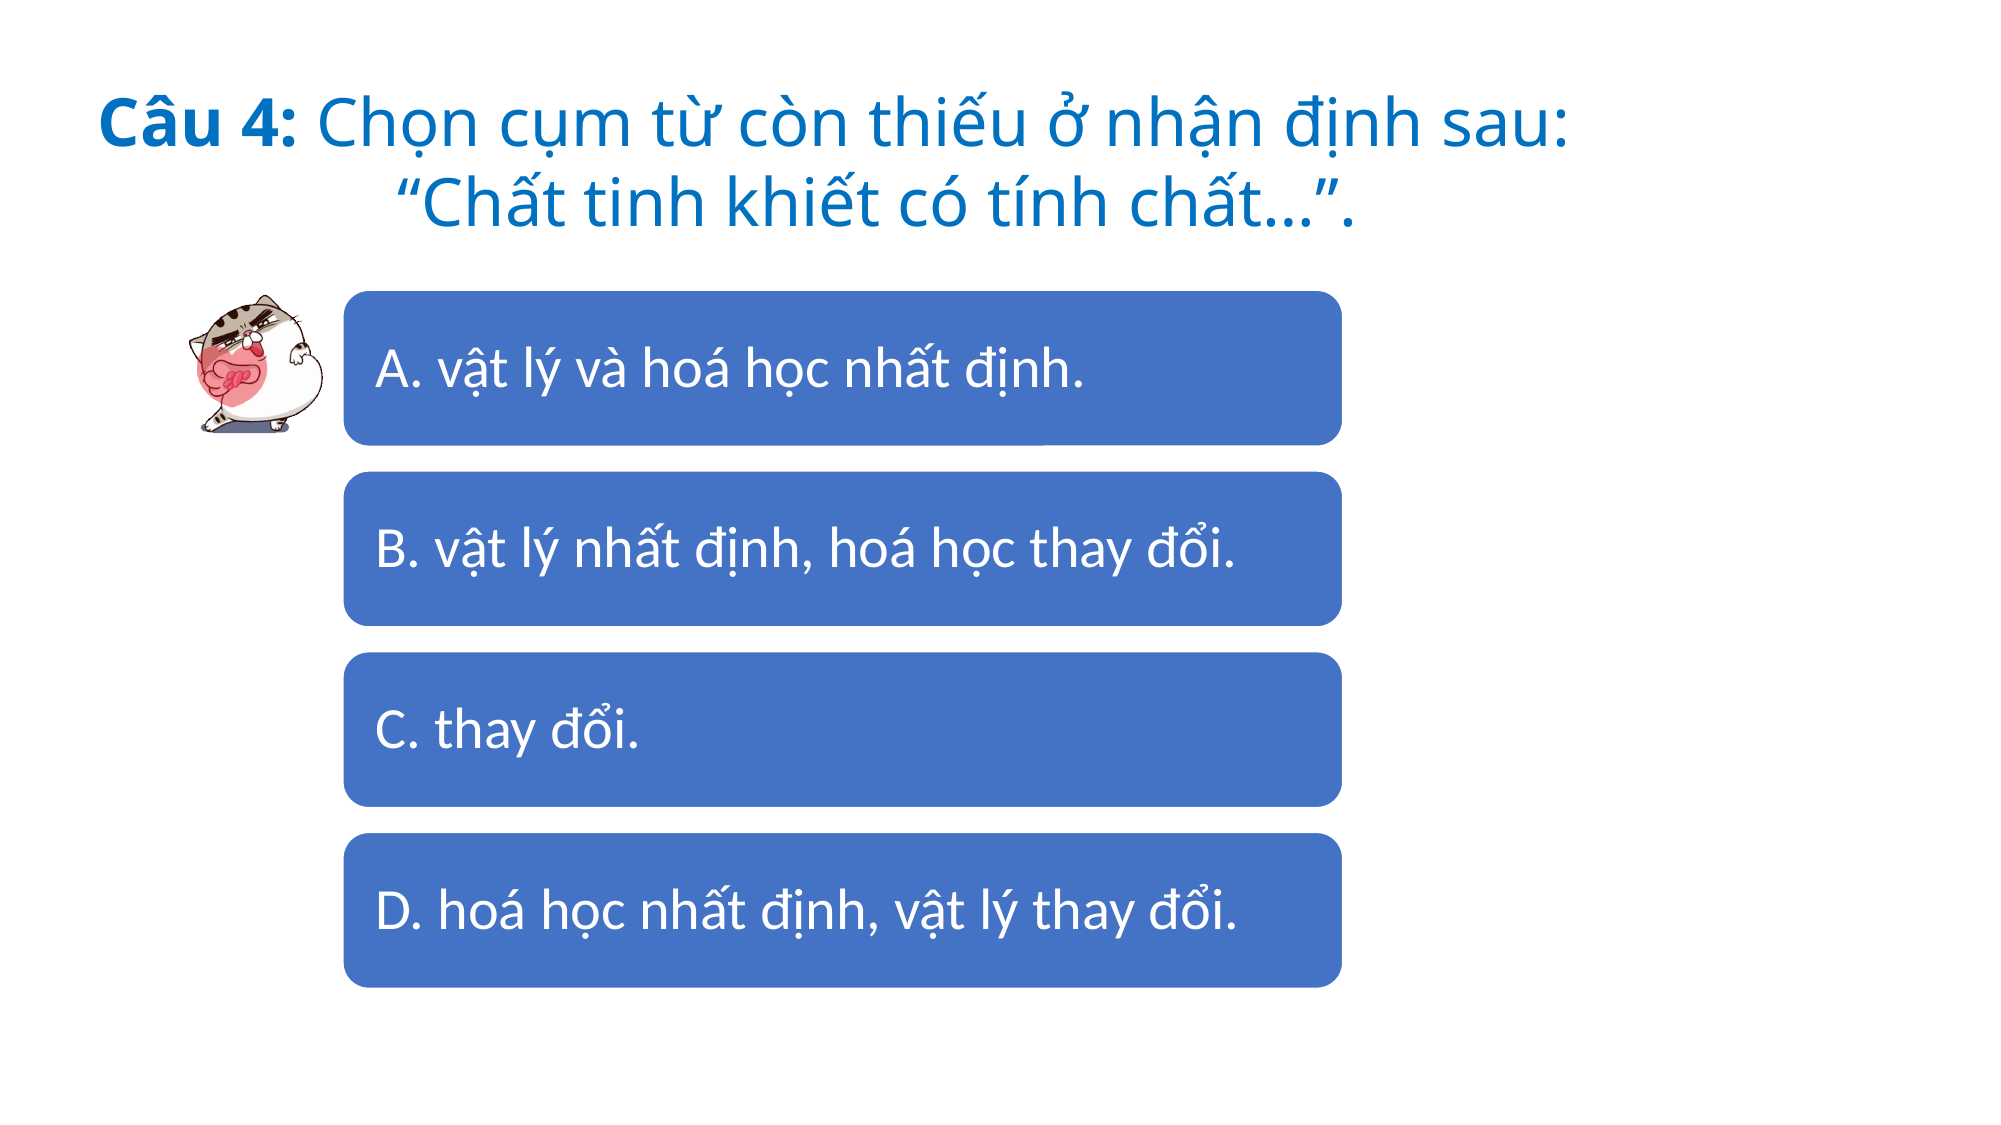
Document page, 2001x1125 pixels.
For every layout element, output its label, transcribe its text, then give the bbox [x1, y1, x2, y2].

picture [164, 284, 343, 442]
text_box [342, 284, 1344, 995]
text_box Câu 4: Chọn cụm từ còn thiếu ở nhận định sau: “Chất tinh khiết có tính chất…”. [83, 72, 1897, 248]
